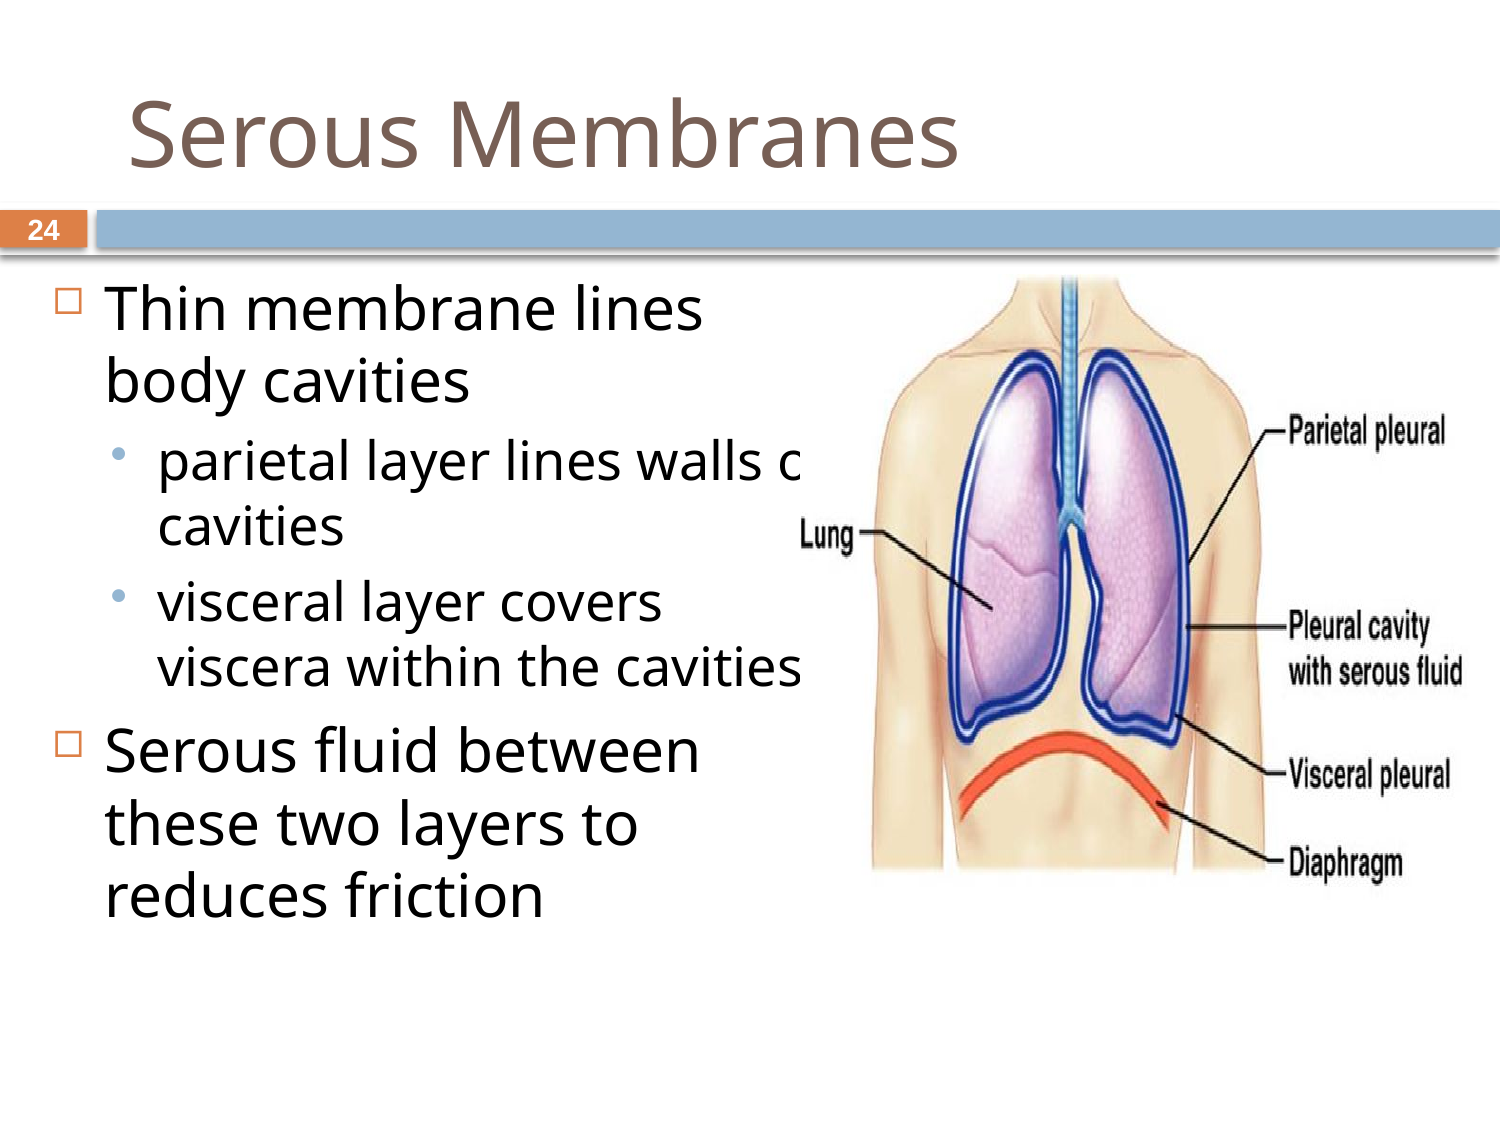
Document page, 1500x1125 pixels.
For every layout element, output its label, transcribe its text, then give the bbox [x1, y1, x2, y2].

list Thin membrane lines body cavities parietal layer lines walls of cavities visceral layer covers viscera within the cavities Serous fluid between these two layers to reduces friction [37, 262, 863, 1125]
picture [799, 274, 1500, 913]
title Serous Membranes [112, 37, 1388, 225]
slide_number 24 [0, 208, 88, 249]
